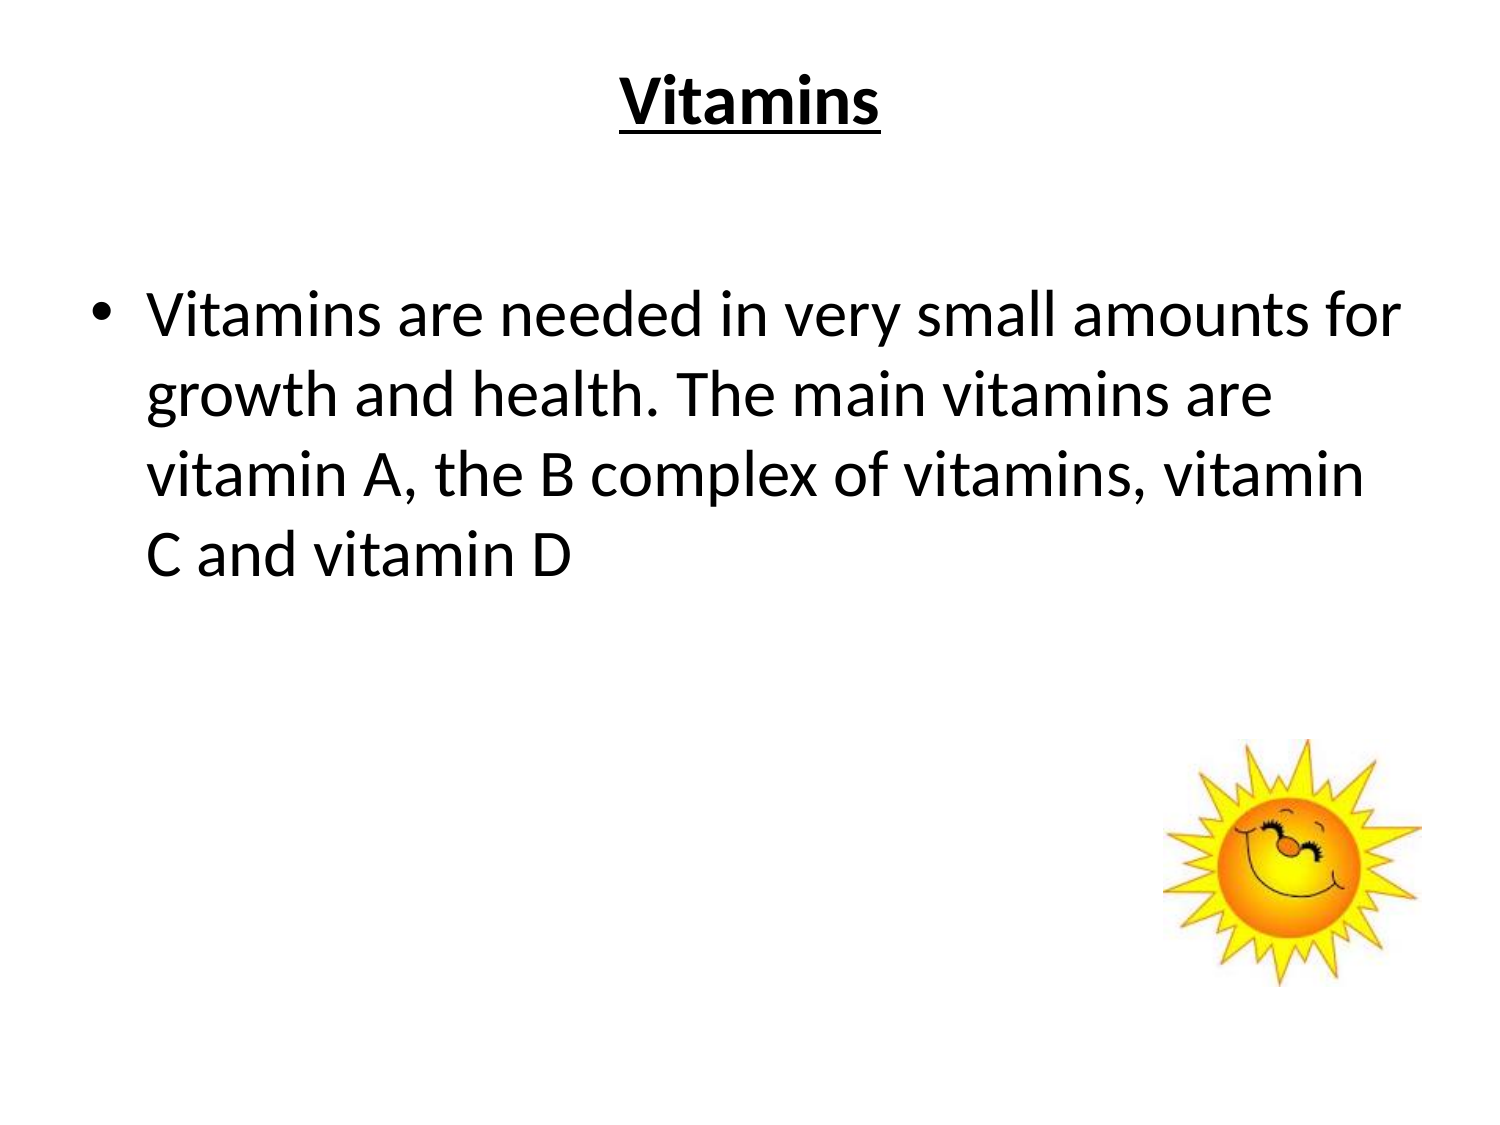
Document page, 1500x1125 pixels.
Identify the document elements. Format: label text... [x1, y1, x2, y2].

picture [1163, 739, 1422, 987]
title Vitamins [75, 45, 1425, 233]
list Vitamins are needed in very small amounts for growth and health. The main vitamins are vitamin A, the B complex of vitamins, vitamin C and vitamin D [75, 262, 1425, 1005]
